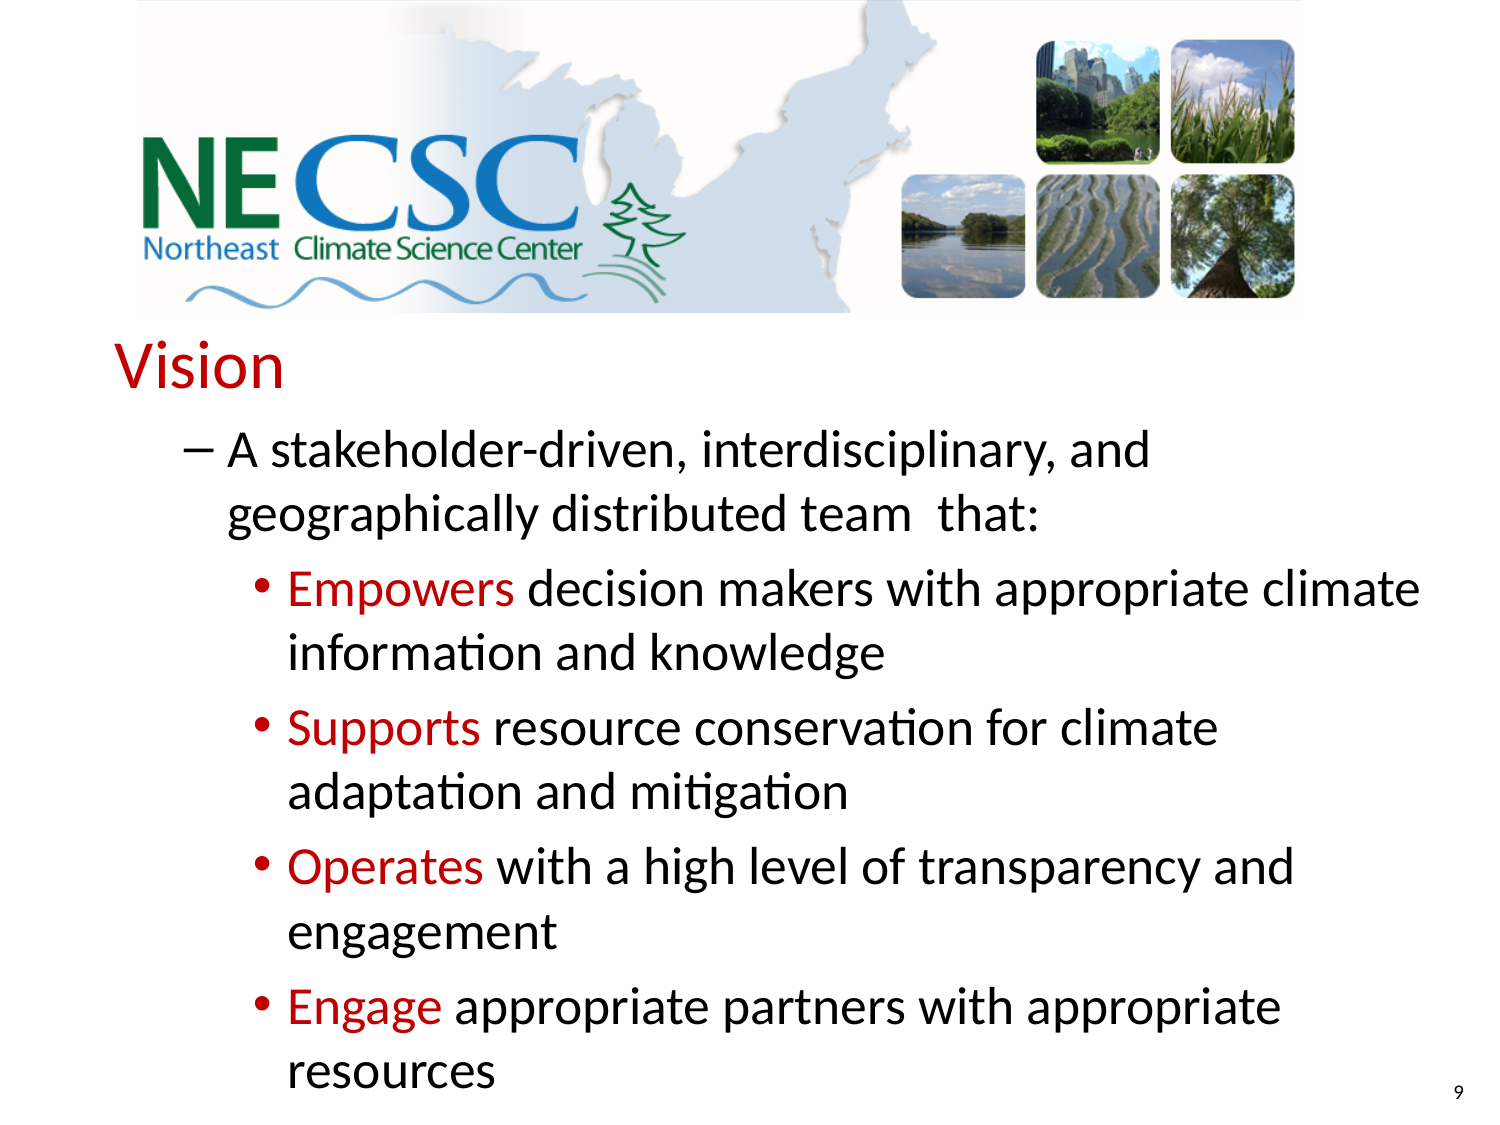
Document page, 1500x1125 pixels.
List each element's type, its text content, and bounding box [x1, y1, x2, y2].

picture [137, 0, 1302, 313]
list Vision A stakeholder-driven, interdisciplinary, and geographically distributed team that: Empowers decision makers with appropriate climate information and knowledge Supports resource conservation for climate adaptation and mitigation Operates with a high level of transparency and engagement Engage appropriate partners with appropriate resources [99, 312, 1450, 1113]
